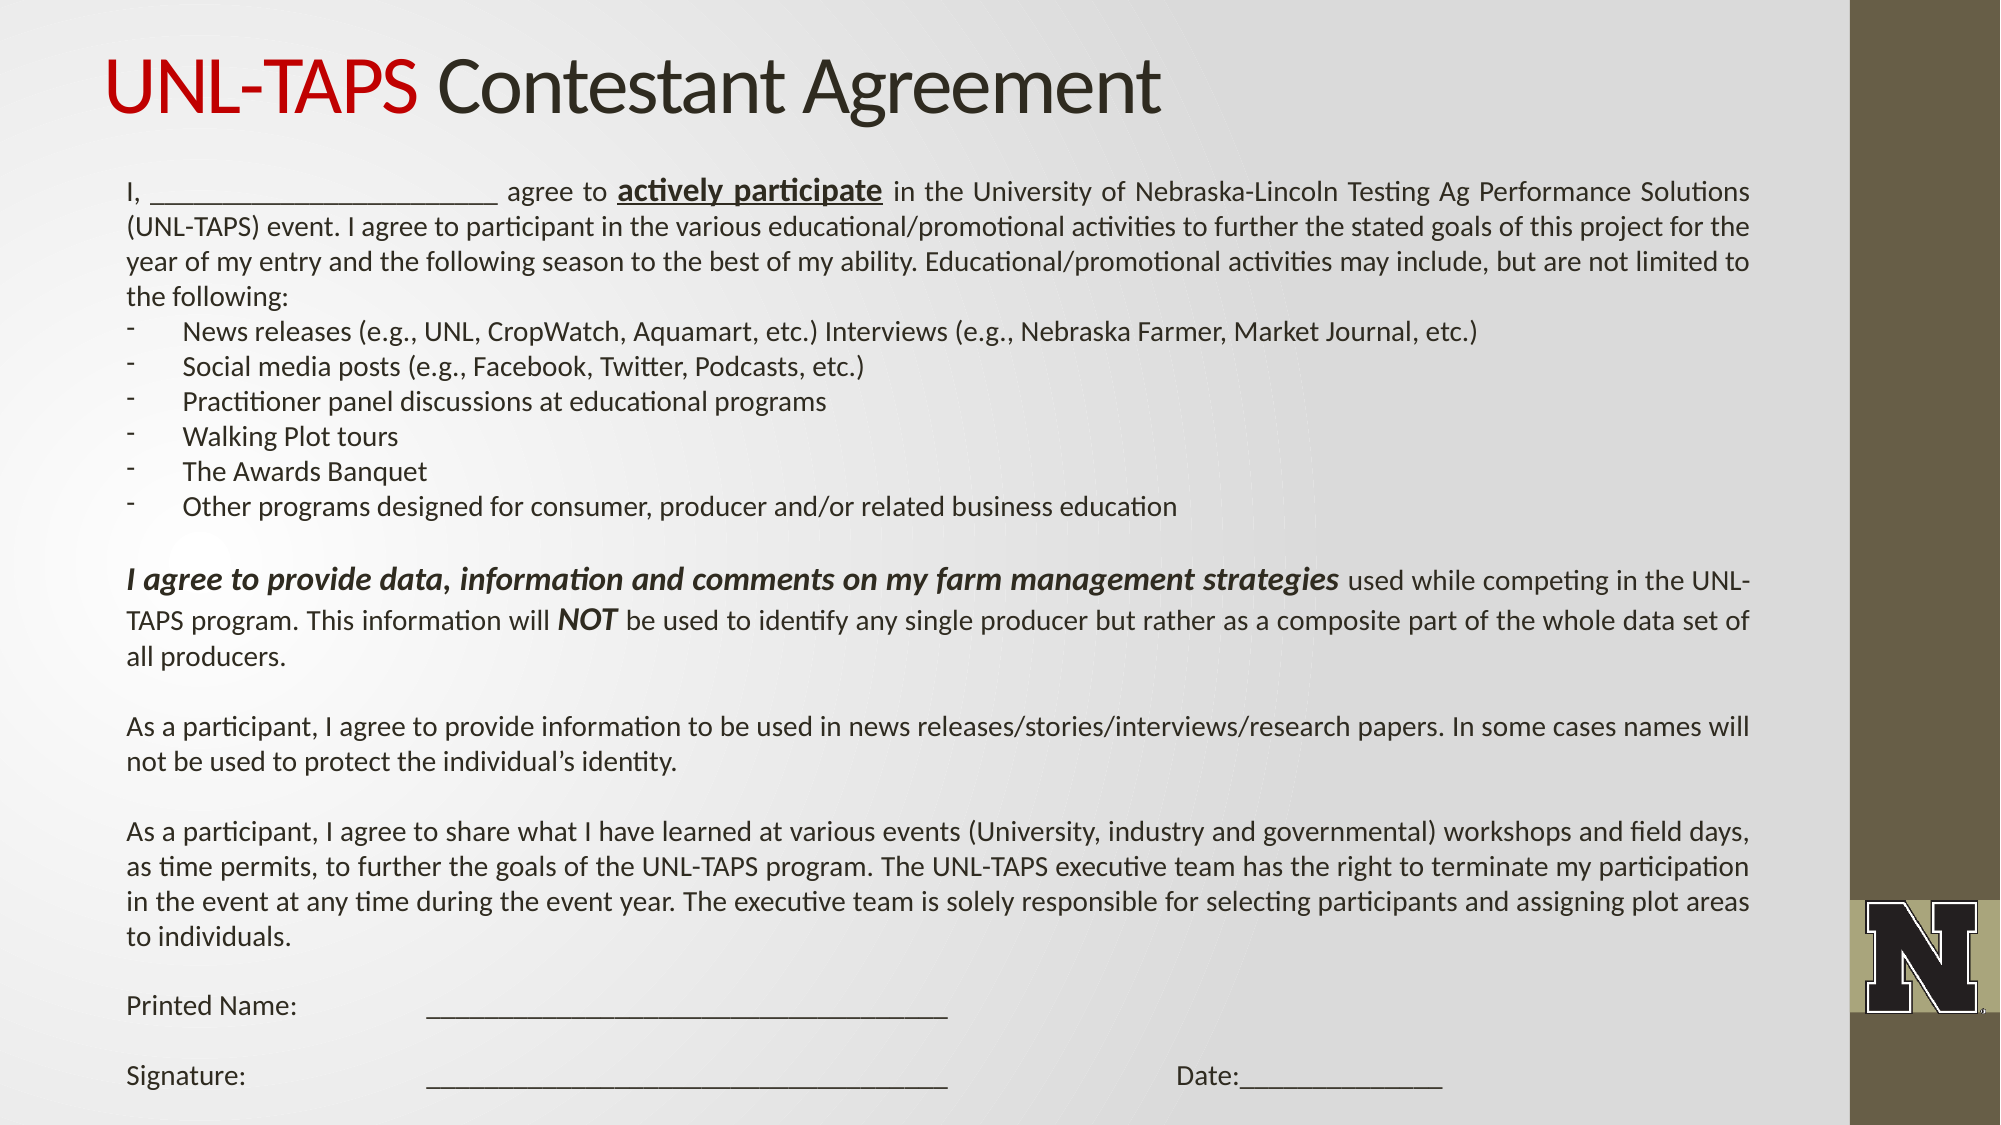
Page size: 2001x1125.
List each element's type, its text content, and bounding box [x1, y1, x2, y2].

picture [1864, 900, 1987, 1014]
title UNL-TAPS Contestant Agreement [88, 0, 1766, 161]
text_box I, ________________________ agree to actively participate in the University of Nebraska-Lincoln Testing Ag Performance Solutions (UNL-TAPS) event. I agree to participant in the various educational/promotional activities to further the stated goals of this project for the year of my entry and the following season to the best of my ability. Educational/promotional activities may include, but are not limited to the following: News releases (e.g., UNL, CropWatch, Aquamart, etc.) Interviews (e.g., Nebraska Farmer, Market Journal, etc.) Social media posts (e.g., Facebook, Twitter, Podcasts, etc.) Practitioner panel discussions at educational programs Walking Plot tours The Awards Banquet Other programs designed for consumer, producer and/or related business education I agree to provide data, information and comments on my farm management strategies used while competing in the UNL-TAPS program. This information will NOT be used to identify any single producer but rather as a composite part of the whole data set of all producers. As a participant, I agree to provide information to be used in news releases/stories/interviews/research papers. In some cases names will not be used to protect the individual’s identity. As a participant, I agree to share what I have learned at various events (University, industry and governmental) workshops and field days, as time permits, to further the goals of the UNL-TAPS program. The UNL-TAPS executive team has the right to terminate my participation in the event at any time during the event year. The executive team is solely responsible for selecting participants and assigning plot areas to individuals. Printed Name: ____________________________________ Signature: ____________________________________ Date:______________ [111, 160, 1766, 1099]
